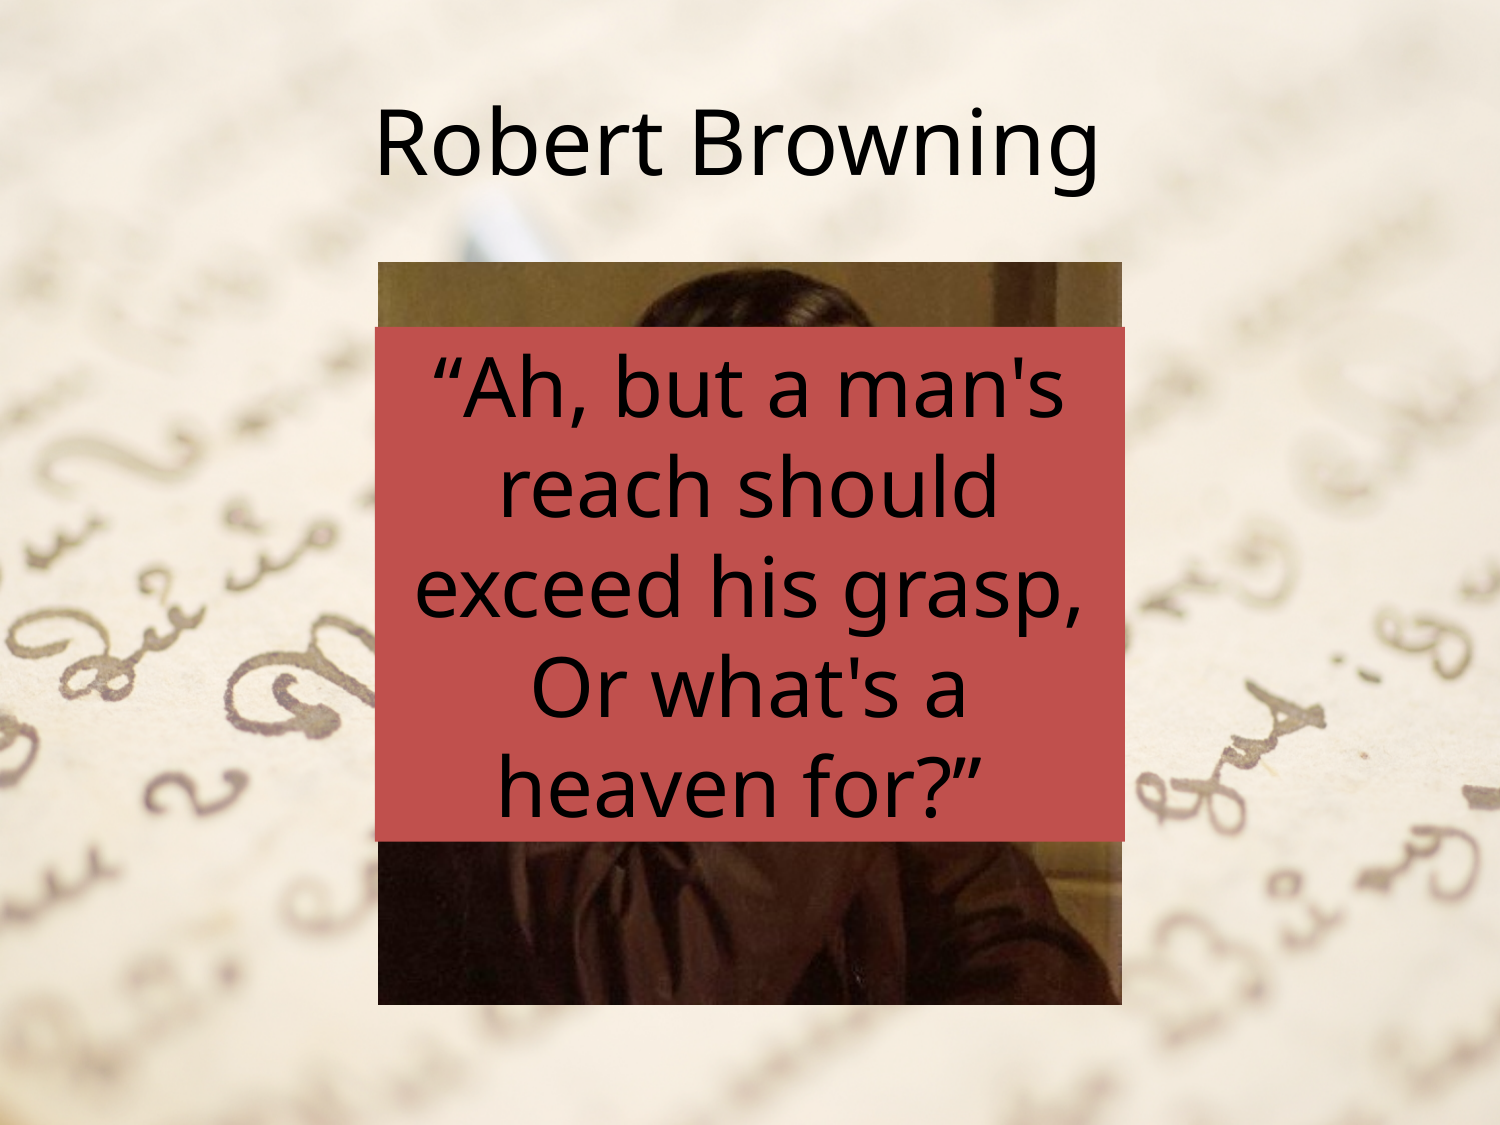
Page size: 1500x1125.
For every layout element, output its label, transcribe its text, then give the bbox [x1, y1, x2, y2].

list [74, 262, 1426, 1006]
title Robert Browning [75, 45, 1425, 233]
